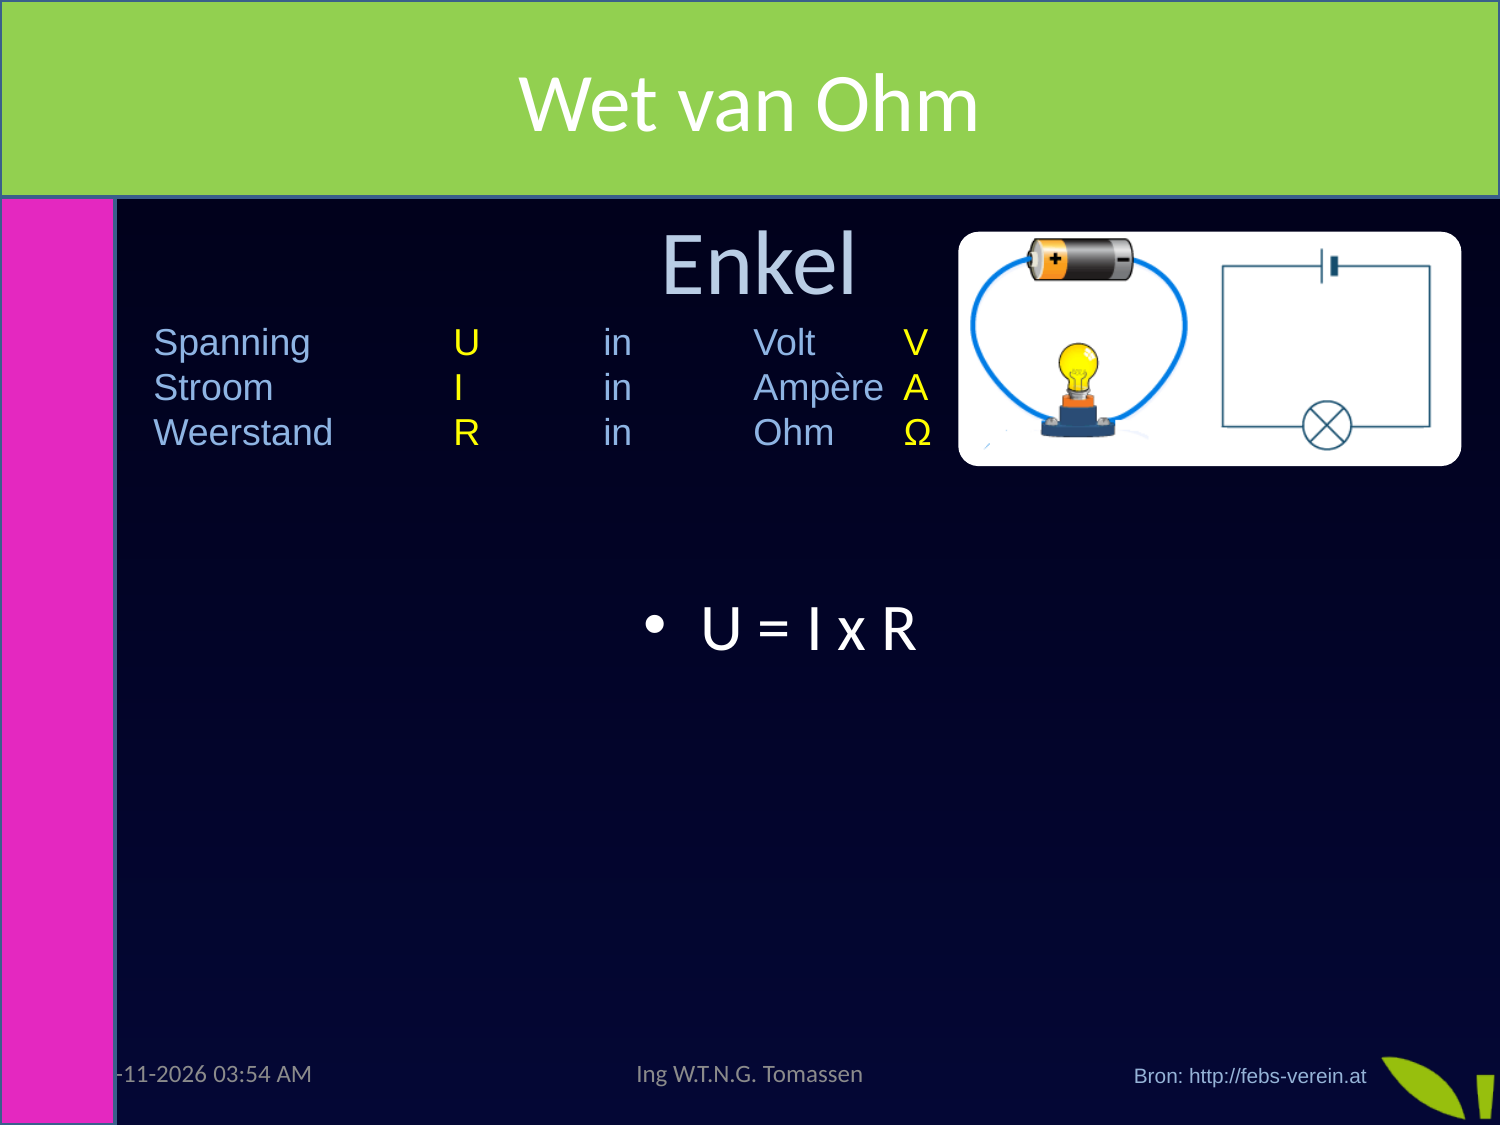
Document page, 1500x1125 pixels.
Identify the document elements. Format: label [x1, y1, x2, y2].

text_box [0, 0, 1500, 1125]
